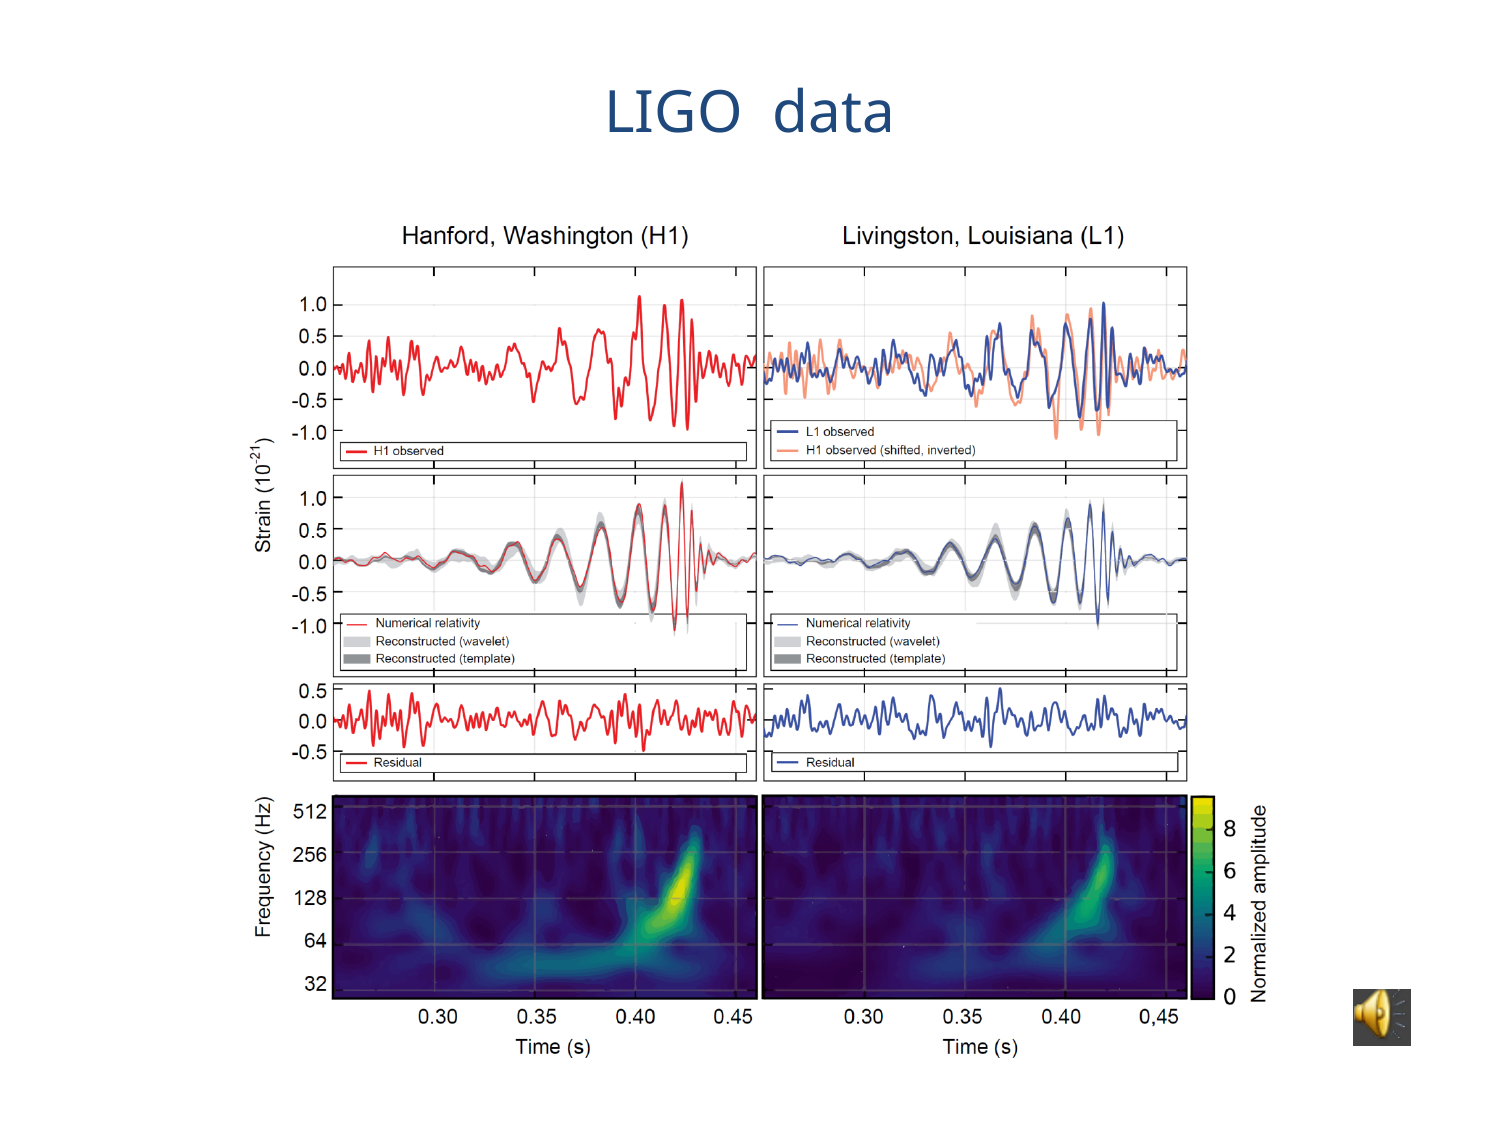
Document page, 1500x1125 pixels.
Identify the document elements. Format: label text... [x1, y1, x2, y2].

text_box LIGO data [218, 66, 1282, 152]
picture [194, 184, 1285, 1091]
picture [1352, 987, 1412, 1047]
